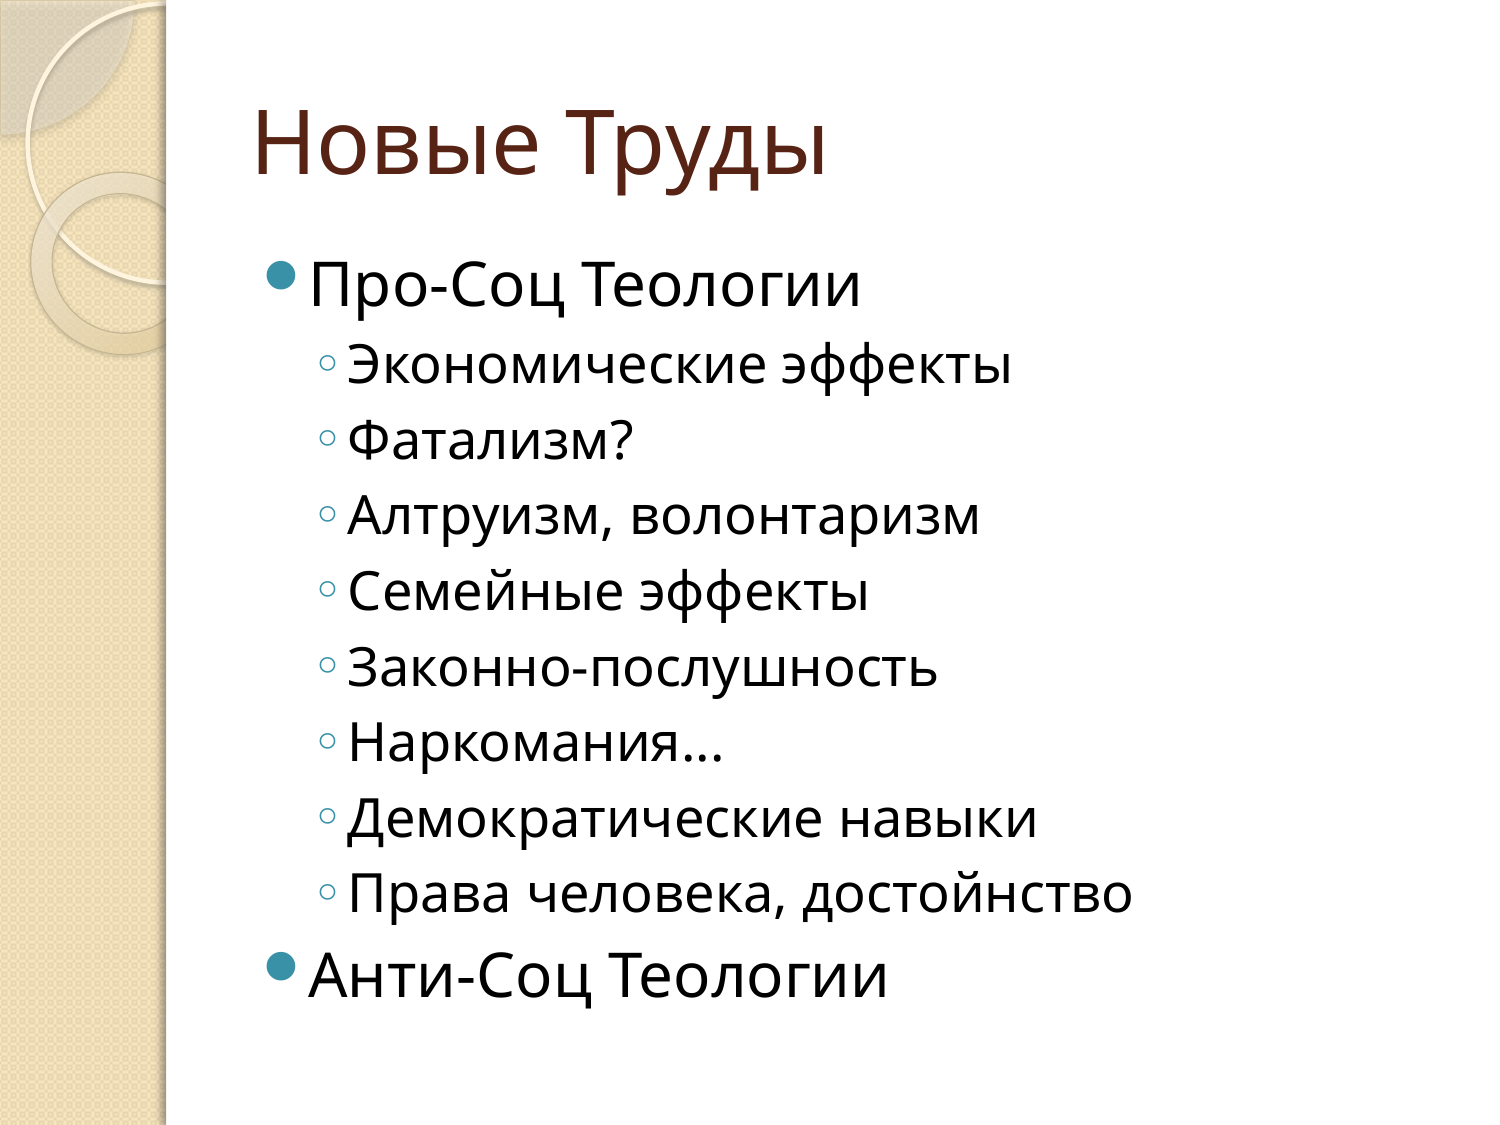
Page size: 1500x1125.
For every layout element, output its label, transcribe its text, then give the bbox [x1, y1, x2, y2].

title Новые Труды [235, 45, 1466, 233]
list Про-Соц Теологии Экономические эффекты Фатализм? Алтруизм, волонтаризм Семейные эффекты Законно-послушность Наркомания... Демократические навыки Права человека, достойнство Анти-Соц Теологии [235, 237, 1466, 1025]
